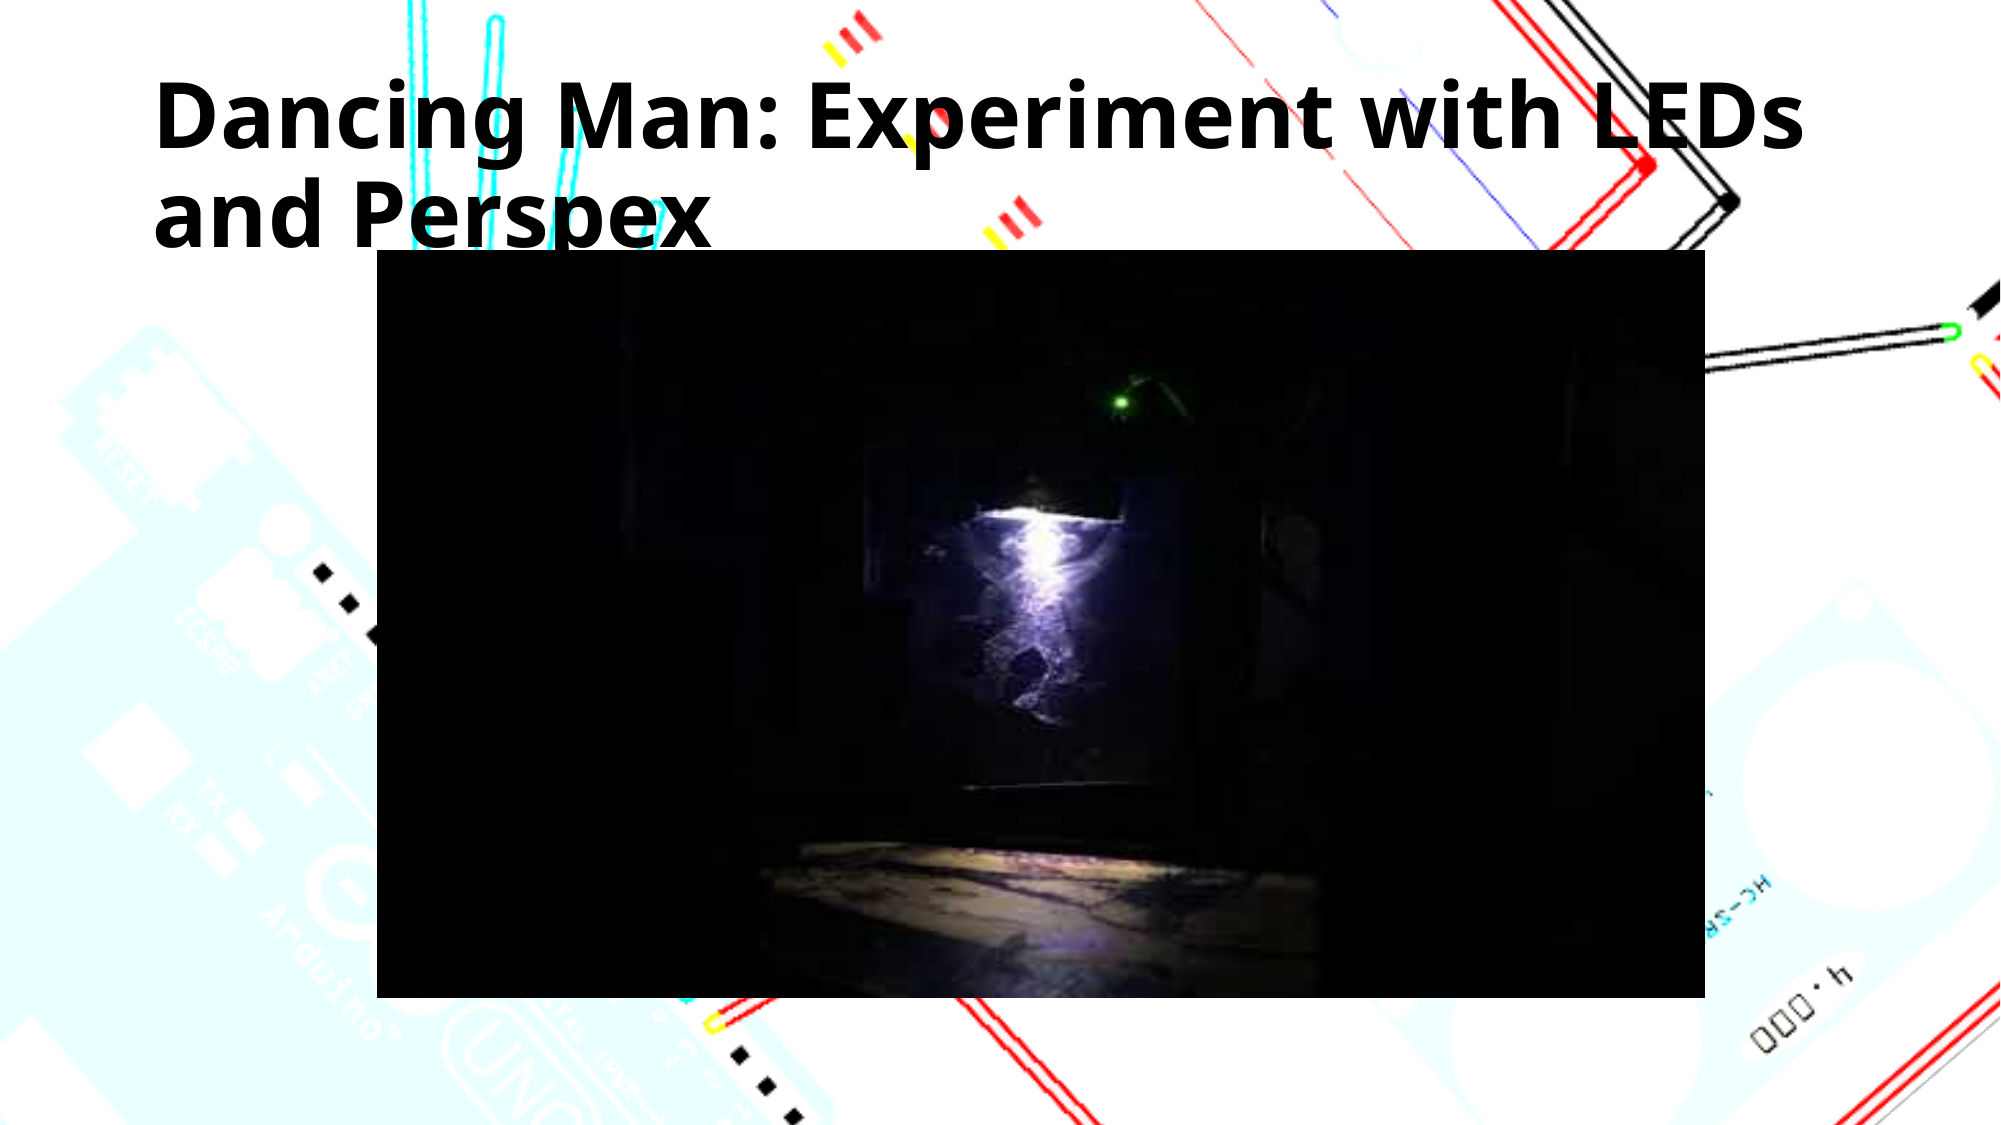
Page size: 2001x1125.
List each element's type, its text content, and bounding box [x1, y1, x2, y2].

title Dancing Man: Experiment with LEDs and Perspex [137, 59, 1945, 278]
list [376, 250, 1706, 999]
picture [0, 0, 2001, 1125]
